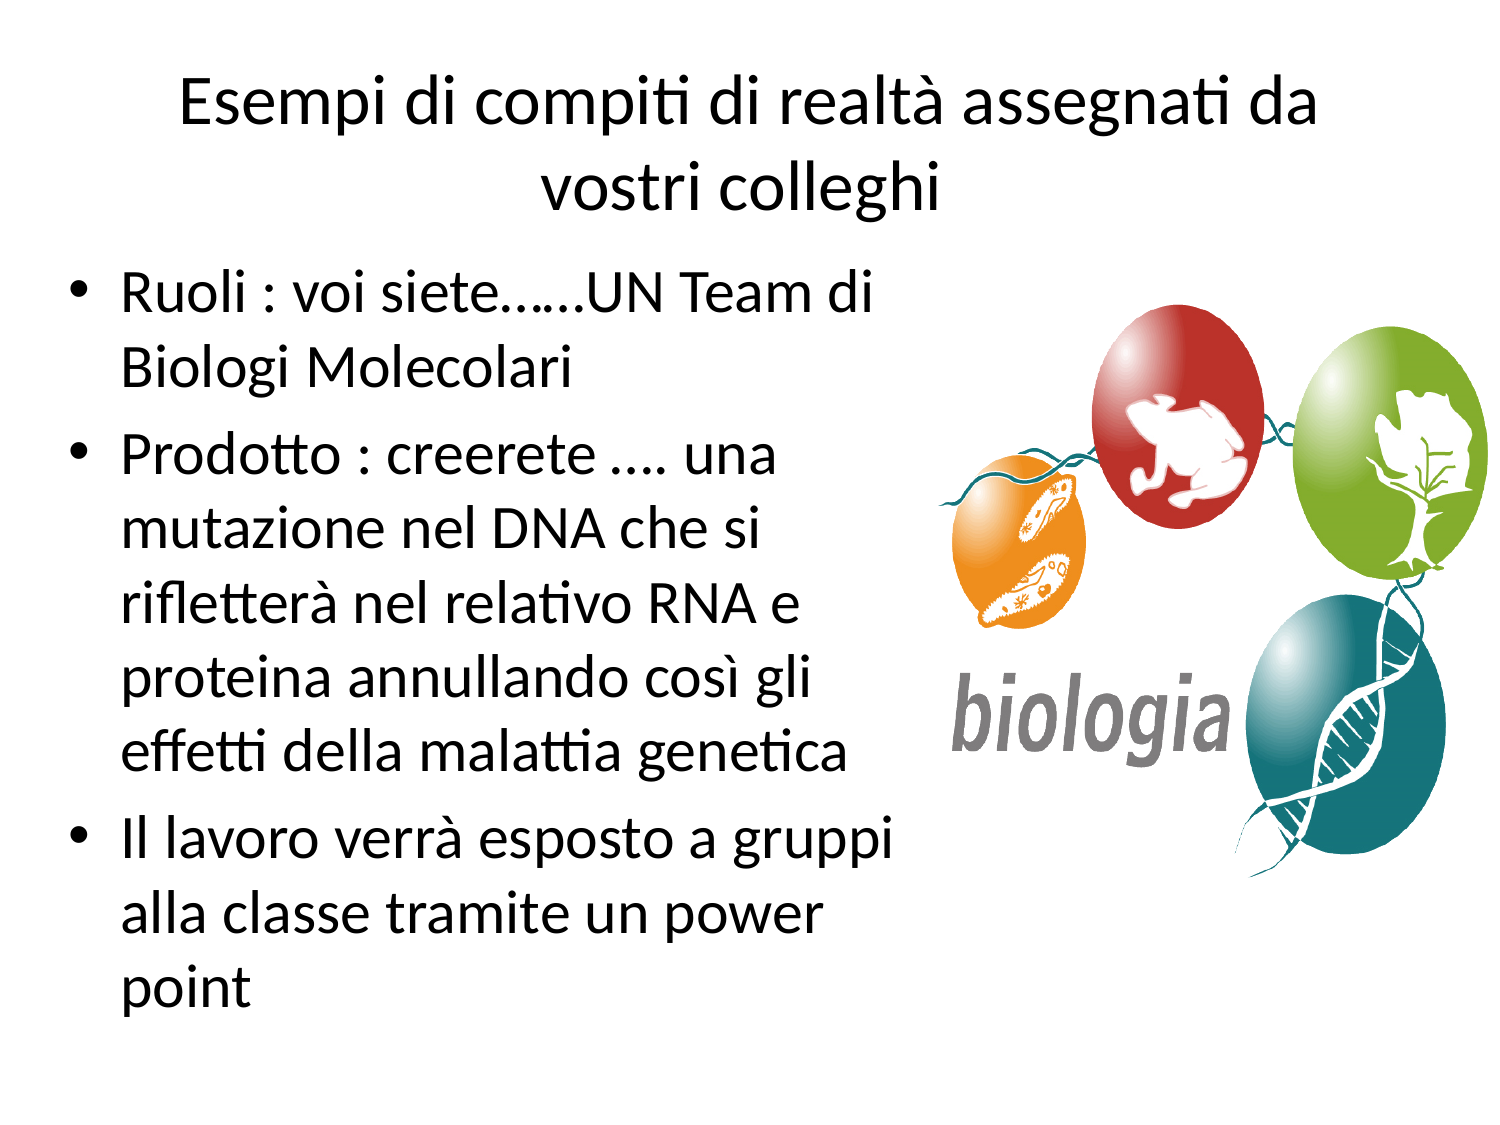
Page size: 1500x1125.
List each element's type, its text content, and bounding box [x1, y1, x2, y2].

picture [926, 278, 1500, 894]
title Esempi di compiti di realtà assegnati da vostri colleghi [1070, 45, 1425, 233]
list Ruoli : voi siete……UN Team di Biologi Molecolari Prodotto : creerete …. una mutazione nel DNA che si rifletterà nel relativo RNA e proteina annullando così gli effetti della malattia genetica Il lavoro verrà esposto a gruppi alla classe tramite un power point [53, 321, 958, 1031]
text_box [27, 0, 1070, 321]
